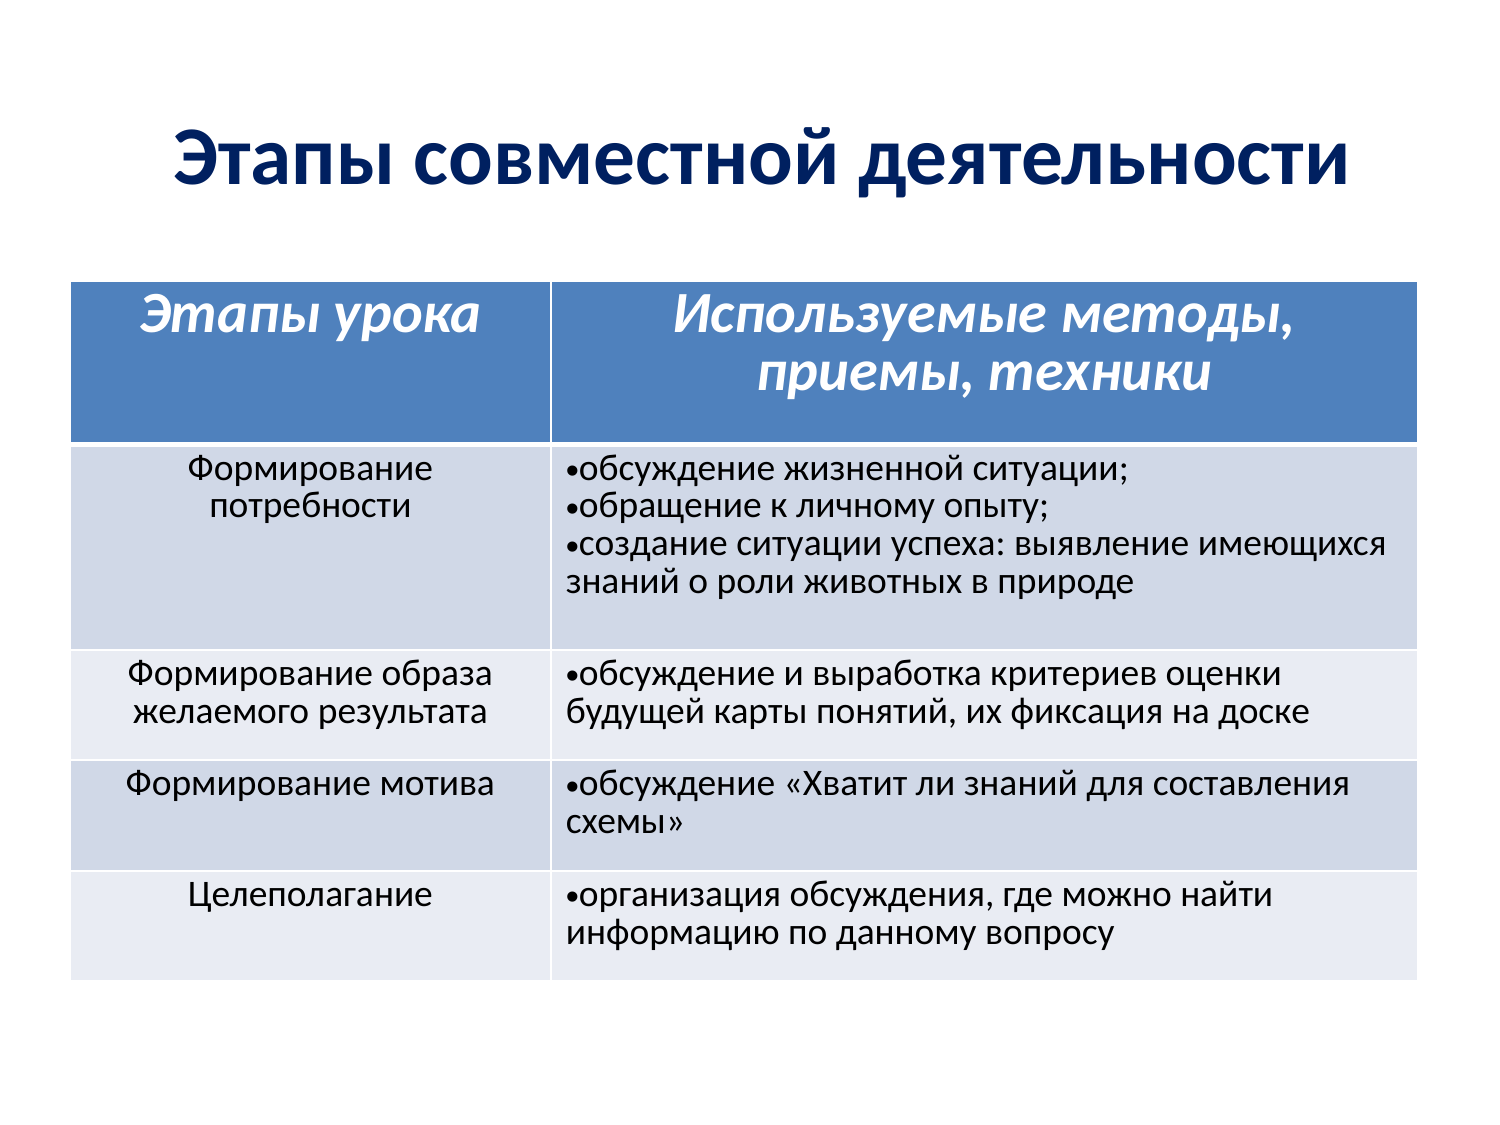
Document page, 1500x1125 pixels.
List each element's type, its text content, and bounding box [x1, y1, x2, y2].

table_cell обсуждение и выработка критериев оценки будущей карты понятий, их фиксация на доске [552, 651, 1417, 759]
table_header Этапы урока [71, 282, 550, 442]
table_cell Формирование мотива [71, 761, 550, 870]
table_cell Формирование потребности [71, 447, 550, 649]
table_cell обсуждение жизненной ситуации; обращение к личному опыту; создание ситуации успеха: выявление имеющихся знаний о роли животных в природе [552, 447, 1417, 649]
table_cell Формирование образа желаемого результата [71, 651, 550, 759]
table_cell Целеполагание [71, 872, 550, 980]
table_cell обсуждение «Хватит ли знаний для составления схемы» [552, 761, 1417, 870]
table_cell организация обсуждения, где можно найти информацию по данному вопросу [552, 872, 1417, 980]
text_box Этапы совместной деятельности [158, 93, 1367, 209]
table_header Используемые методы, приемы, техники [552, 282, 1417, 442]
